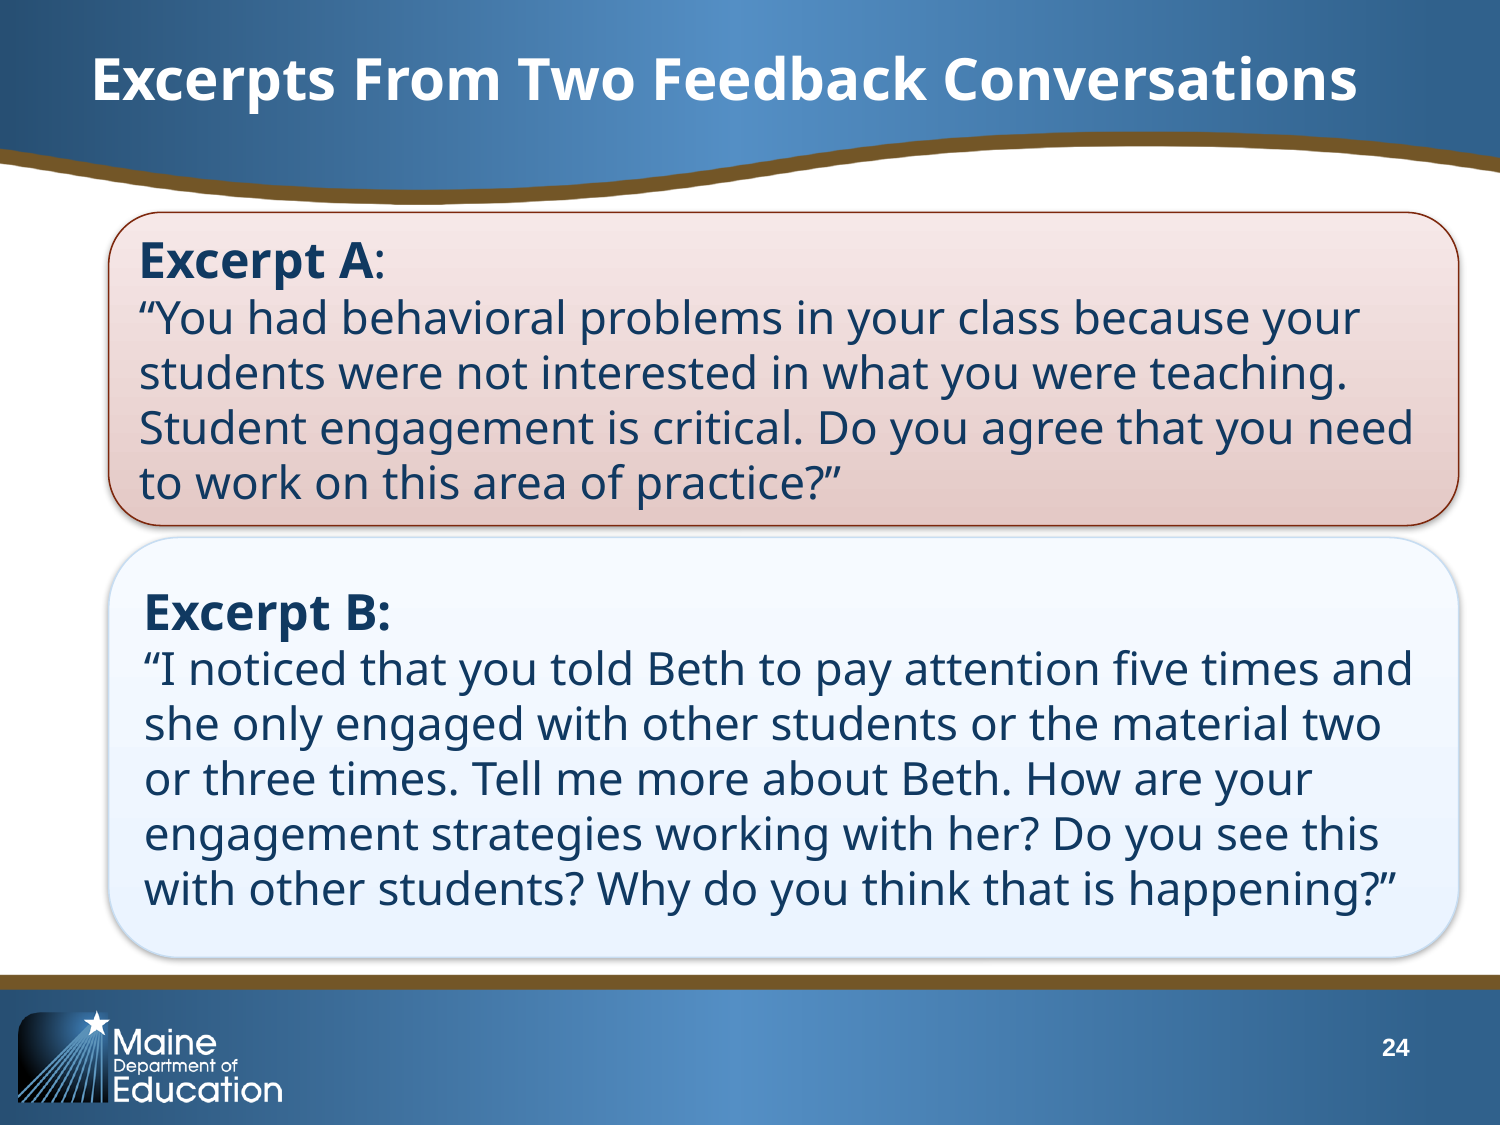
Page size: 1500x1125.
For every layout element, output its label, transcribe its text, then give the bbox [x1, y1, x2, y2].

picture [0, 0, 1500, 1125]
slide_number 24 [1250, 1024, 1425, 1103]
text_box Excerpt A: “You had behavioral problems in your class because your students were not interested in what you were teaching. Student engagement is critical. Do you agree that you need to work on this area of practice?” [107, 211, 1460, 527]
title Excerpts From Two Feedback Conversations [75, 24, 1425, 121]
text_box Excerpt B: “I noticed that you told Beth to pay attention five times and she only engaged with other students or the material two or three times. Tell me more about Beth. How are your engagement strategies working with her? Do you see this with other students? Why do you think that is happening?” [107, 536, 1460, 959]
